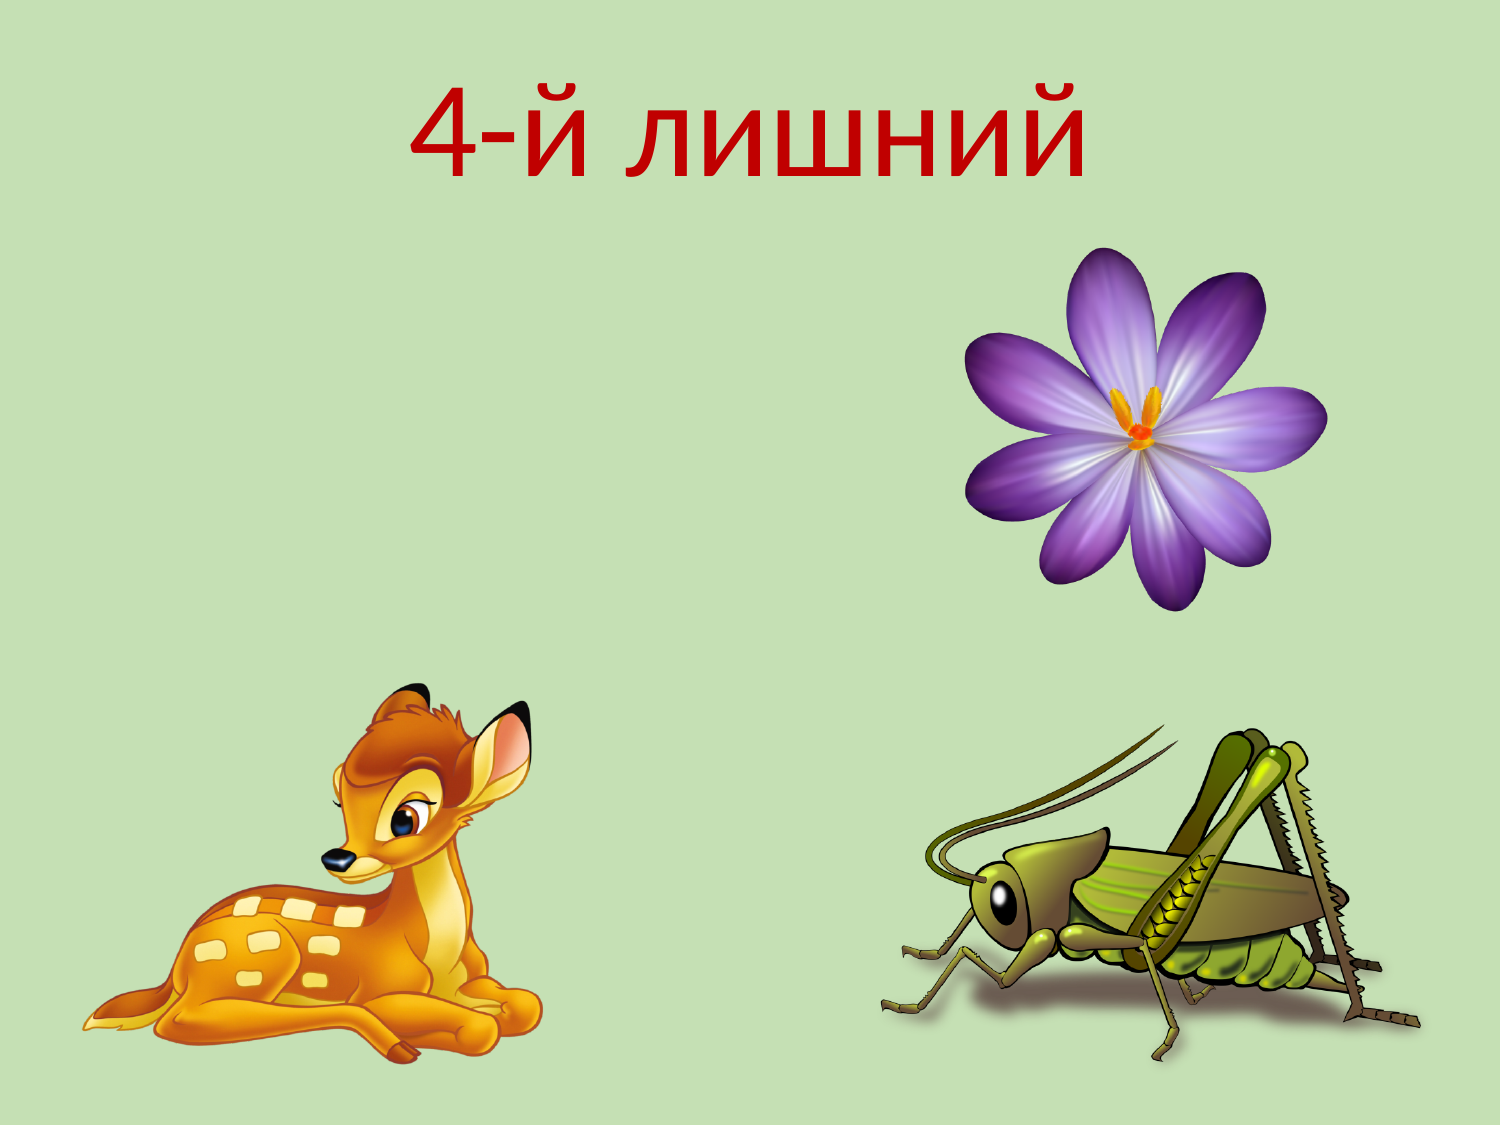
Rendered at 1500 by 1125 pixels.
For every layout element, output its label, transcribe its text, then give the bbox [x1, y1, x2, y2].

picture [957, 240, 1334, 619]
picture [58, 655, 601, 1098]
text_box 4-й лишний [337, 46, 1163, 198]
picture [861, 722, 1442, 1079]
